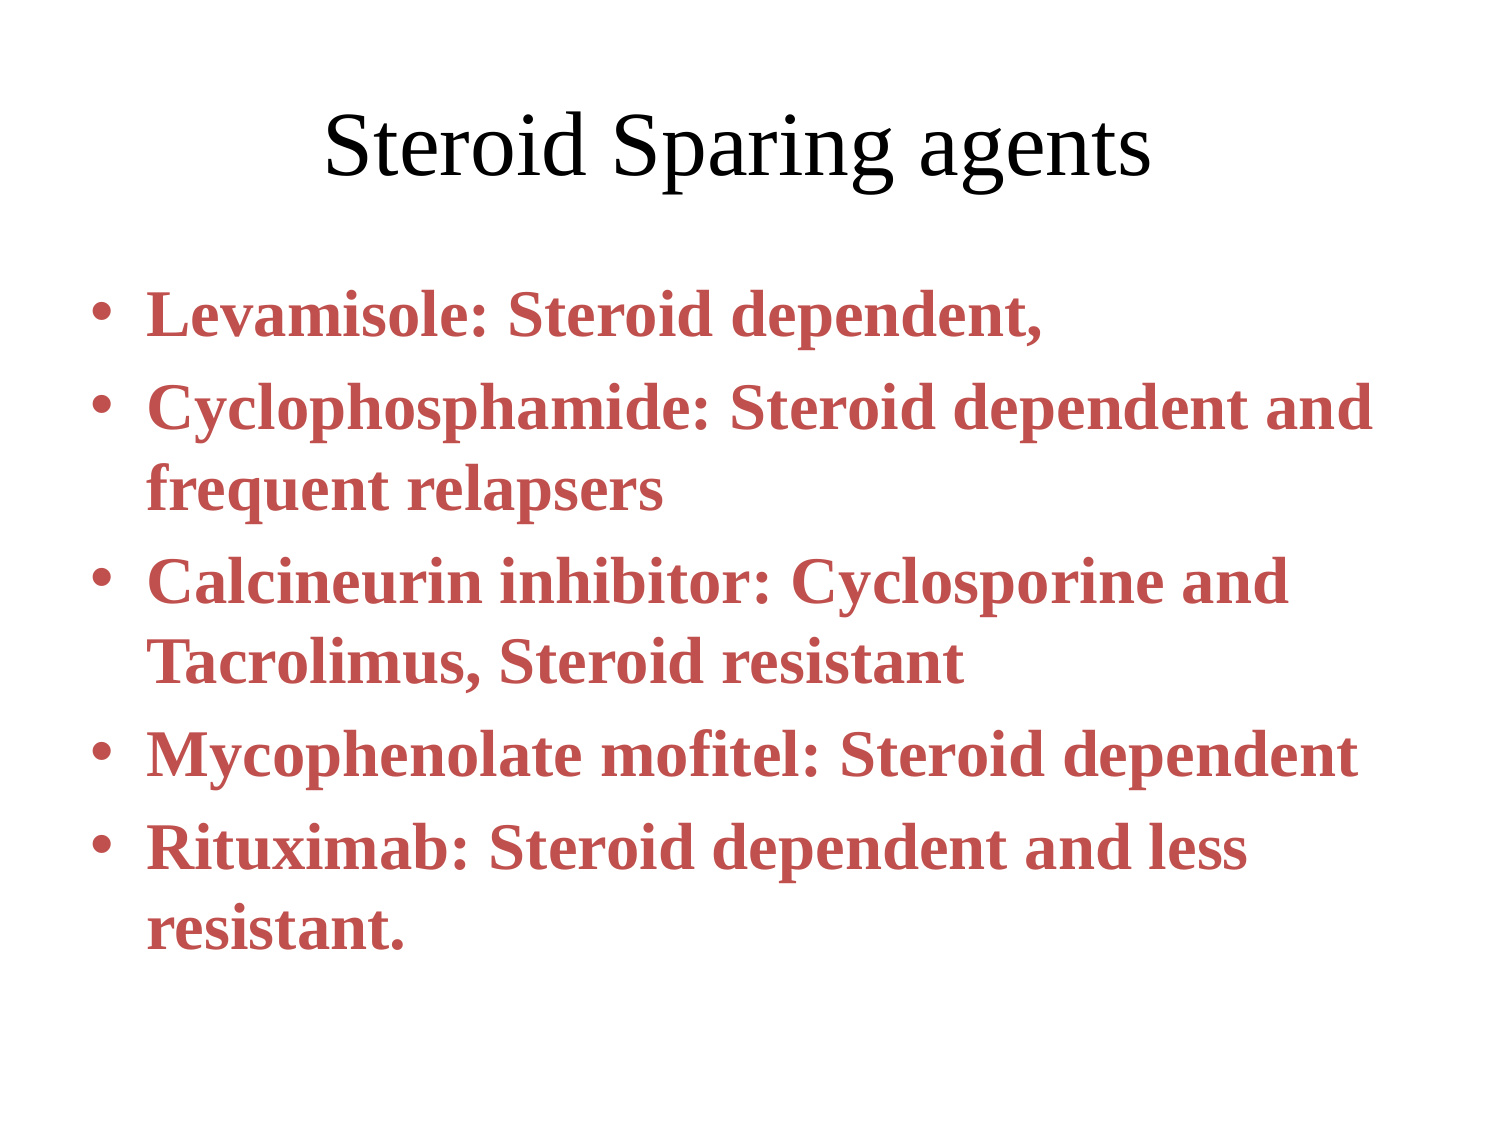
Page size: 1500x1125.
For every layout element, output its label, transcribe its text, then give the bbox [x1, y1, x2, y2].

title Steroid Sparing agents [75, 45, 1425, 233]
list Levamisole: Steroid dependent, Cyclophosphamide: Steroid dependent and frequent relapsers Calcineurin inhibitor: Cyclosporine and Tacrolimus, Steroid resistant Mycophenolate mofitel: Steroid dependent Rituximab: Steroid dependent and less resistant. [75, 262, 1425, 1005]
